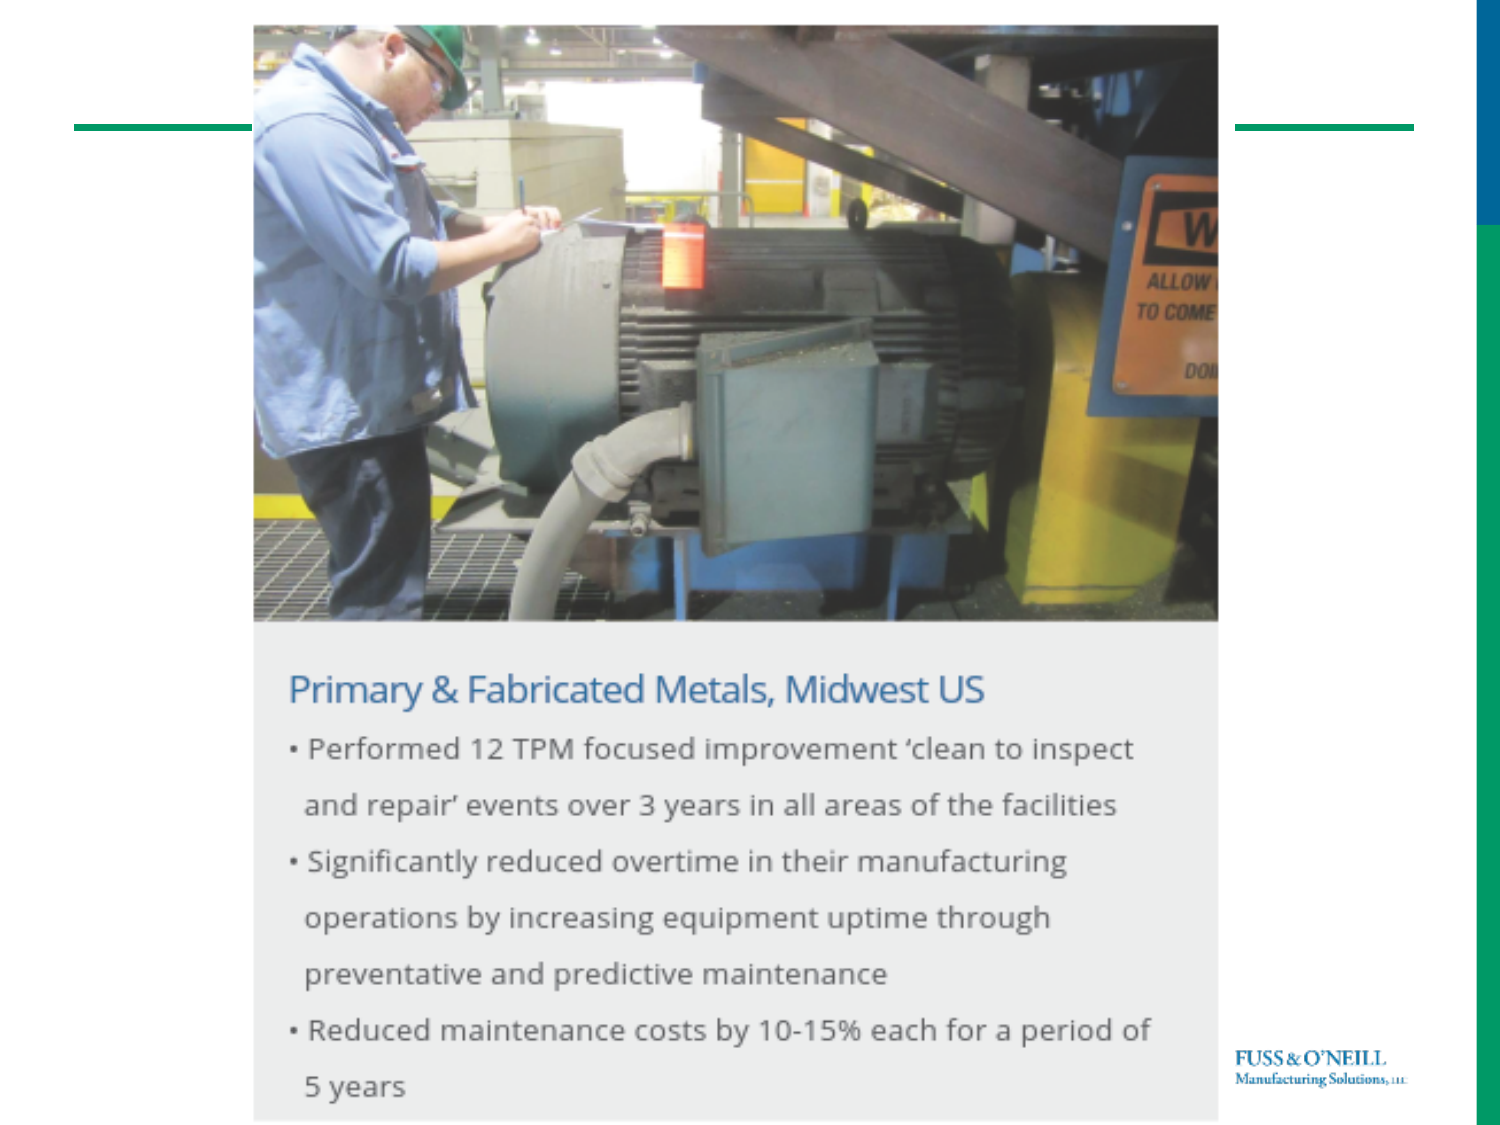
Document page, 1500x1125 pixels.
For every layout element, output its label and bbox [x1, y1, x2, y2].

picture [252, 10, 1413, 1125]
